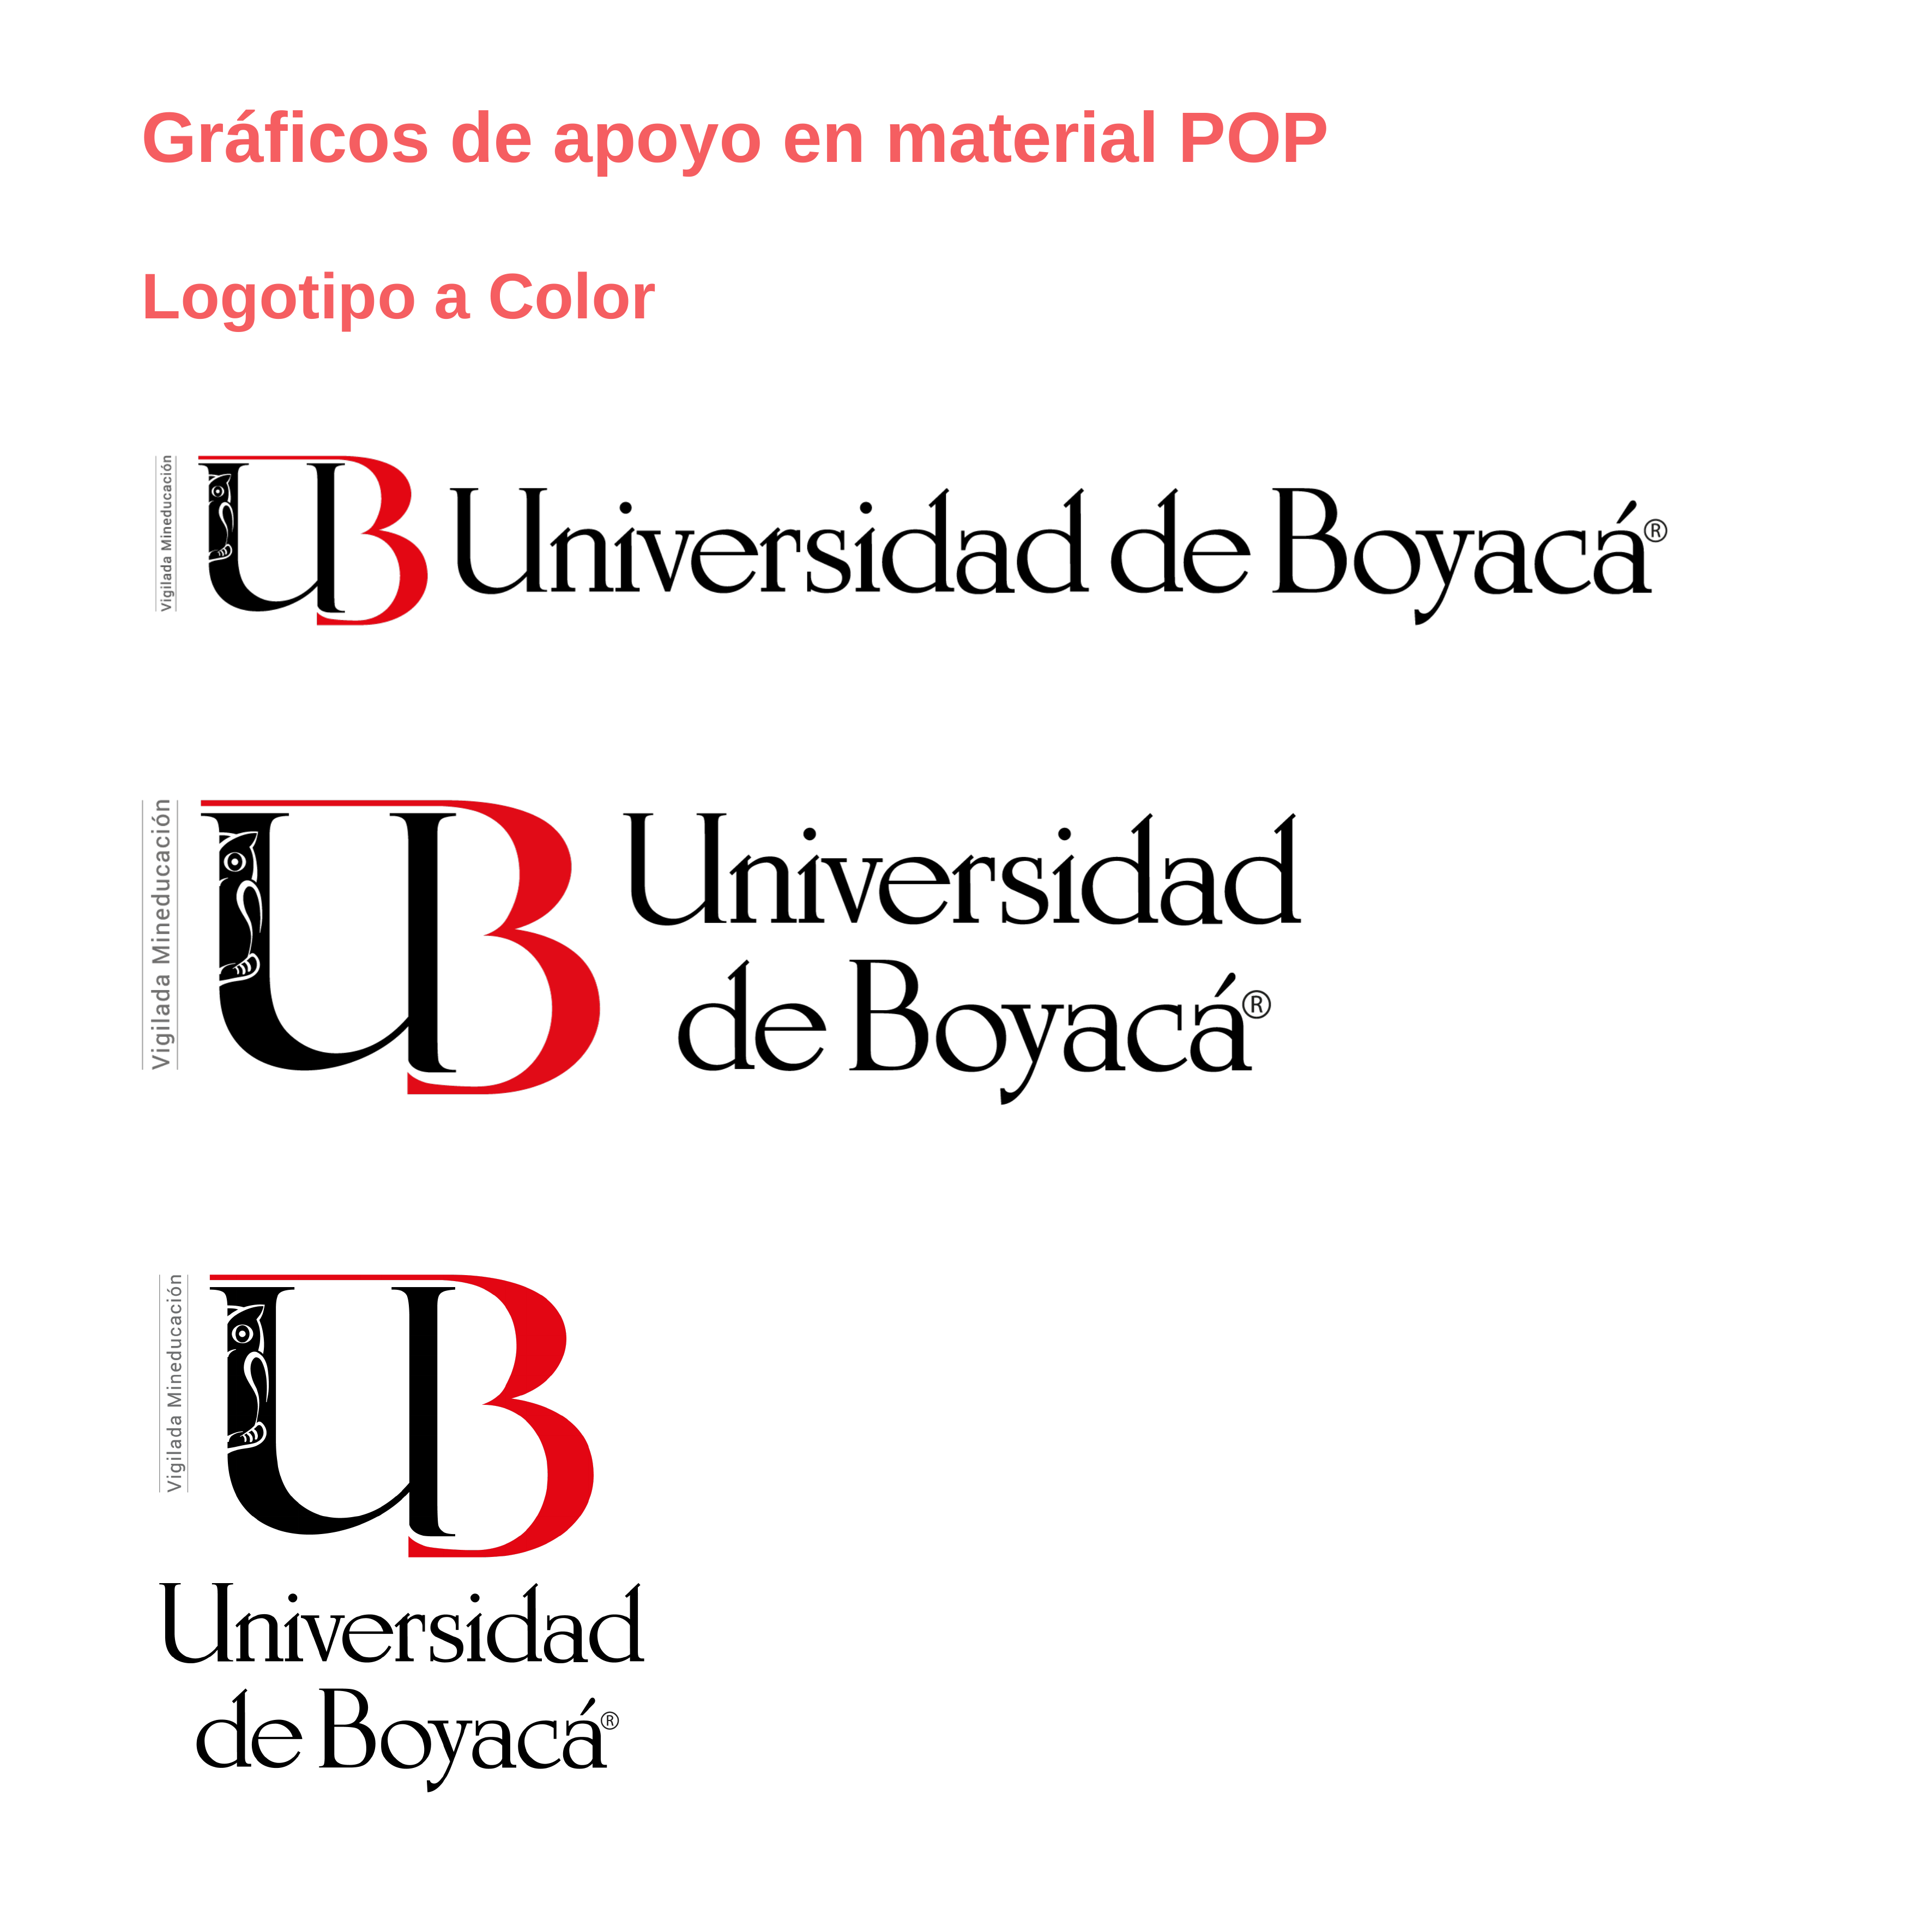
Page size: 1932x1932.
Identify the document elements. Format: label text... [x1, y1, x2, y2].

picture [77, 714, 1370, 1191]
picture [132, 433, 1693, 650]
title Gráficos de apoyo en material POP Logotipo a Color [133, 83, 1869, 341]
picture [132, 1255, 671, 1818]
